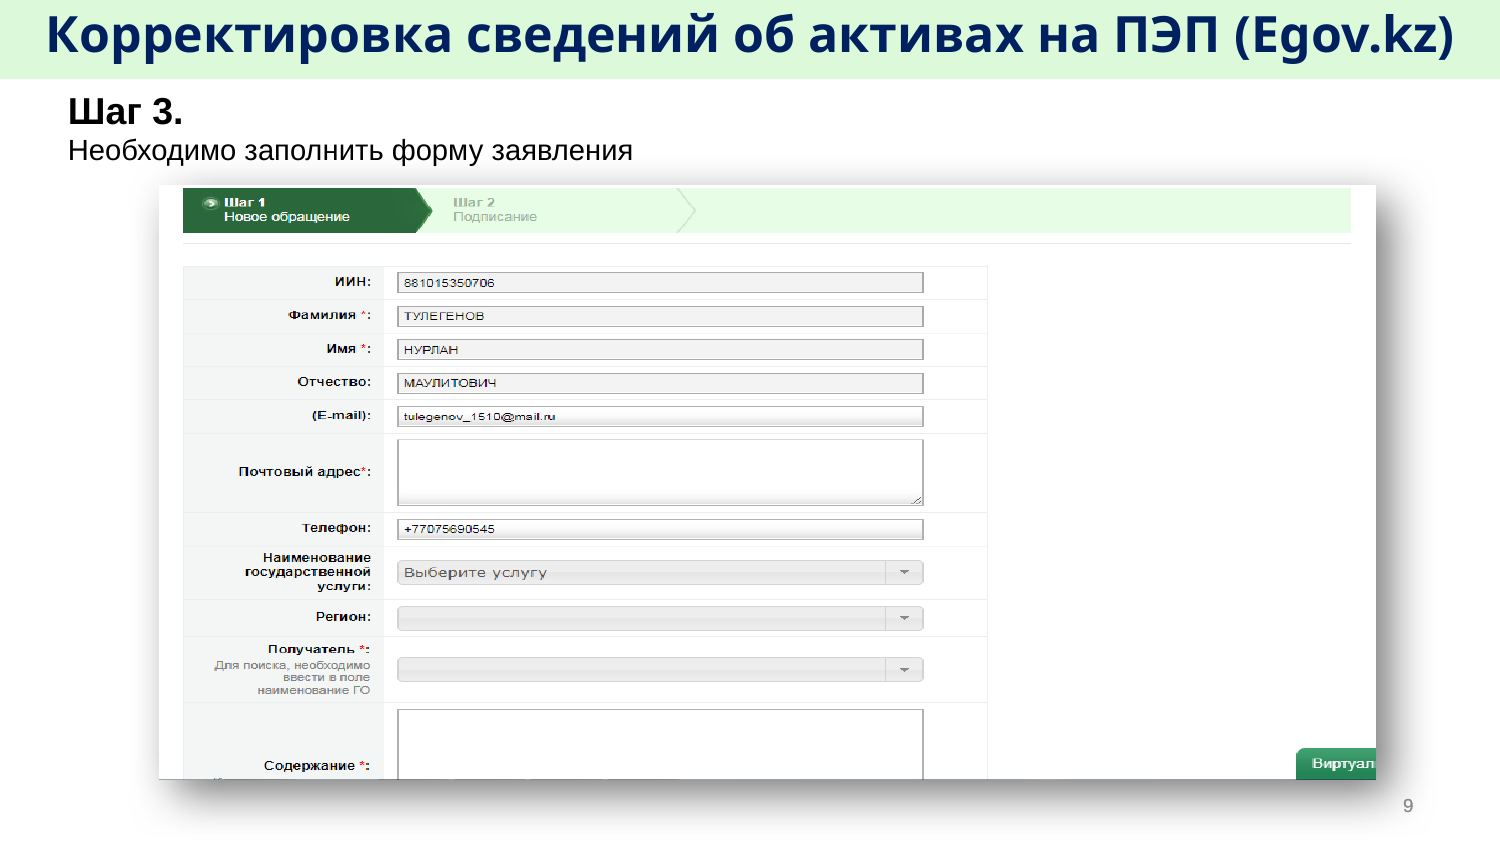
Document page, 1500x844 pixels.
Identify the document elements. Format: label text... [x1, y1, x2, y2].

text_box 9 [1074, 782, 1425, 827]
picture [159, 185, 1377, 780]
text_box Шаг 3. Необходимо заполнить форму заявления [53, 79, 1471, 174]
text_box Корректировка сведений об активах на ПЭП (Egov.kz) [0, 0, 1500, 80]
